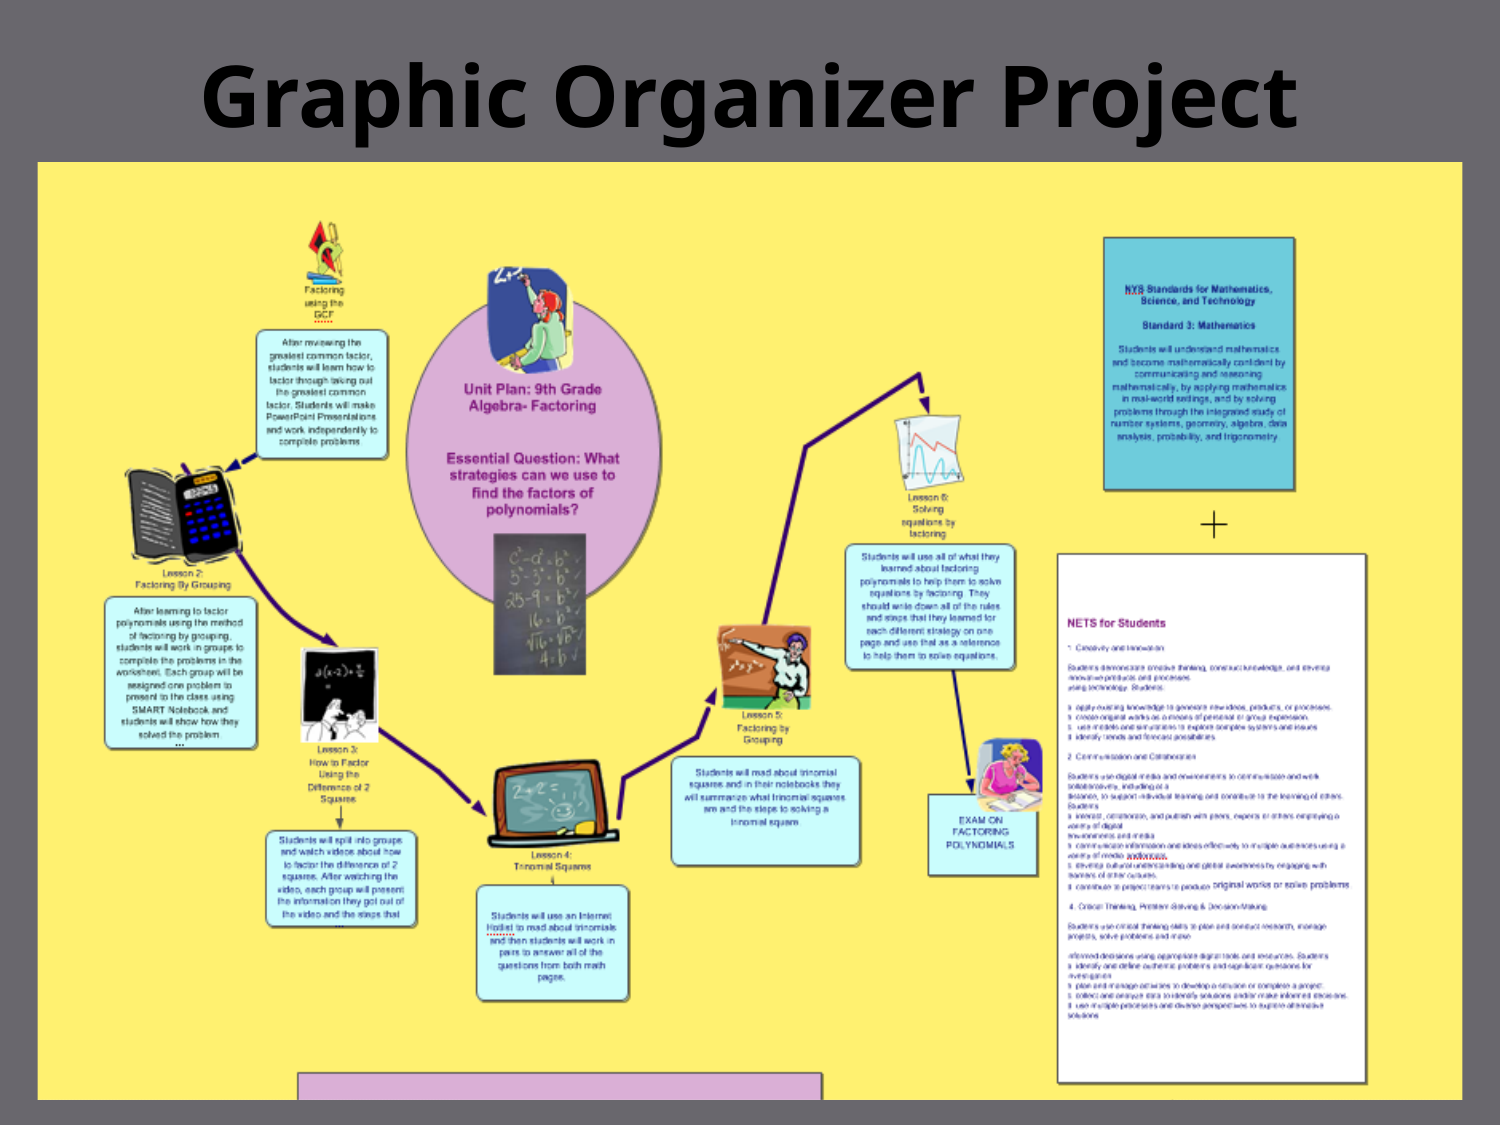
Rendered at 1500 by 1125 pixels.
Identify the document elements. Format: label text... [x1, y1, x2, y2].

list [37, 162, 1463, 1101]
title Graphic Organizer Project [75, 24, 1425, 162]
